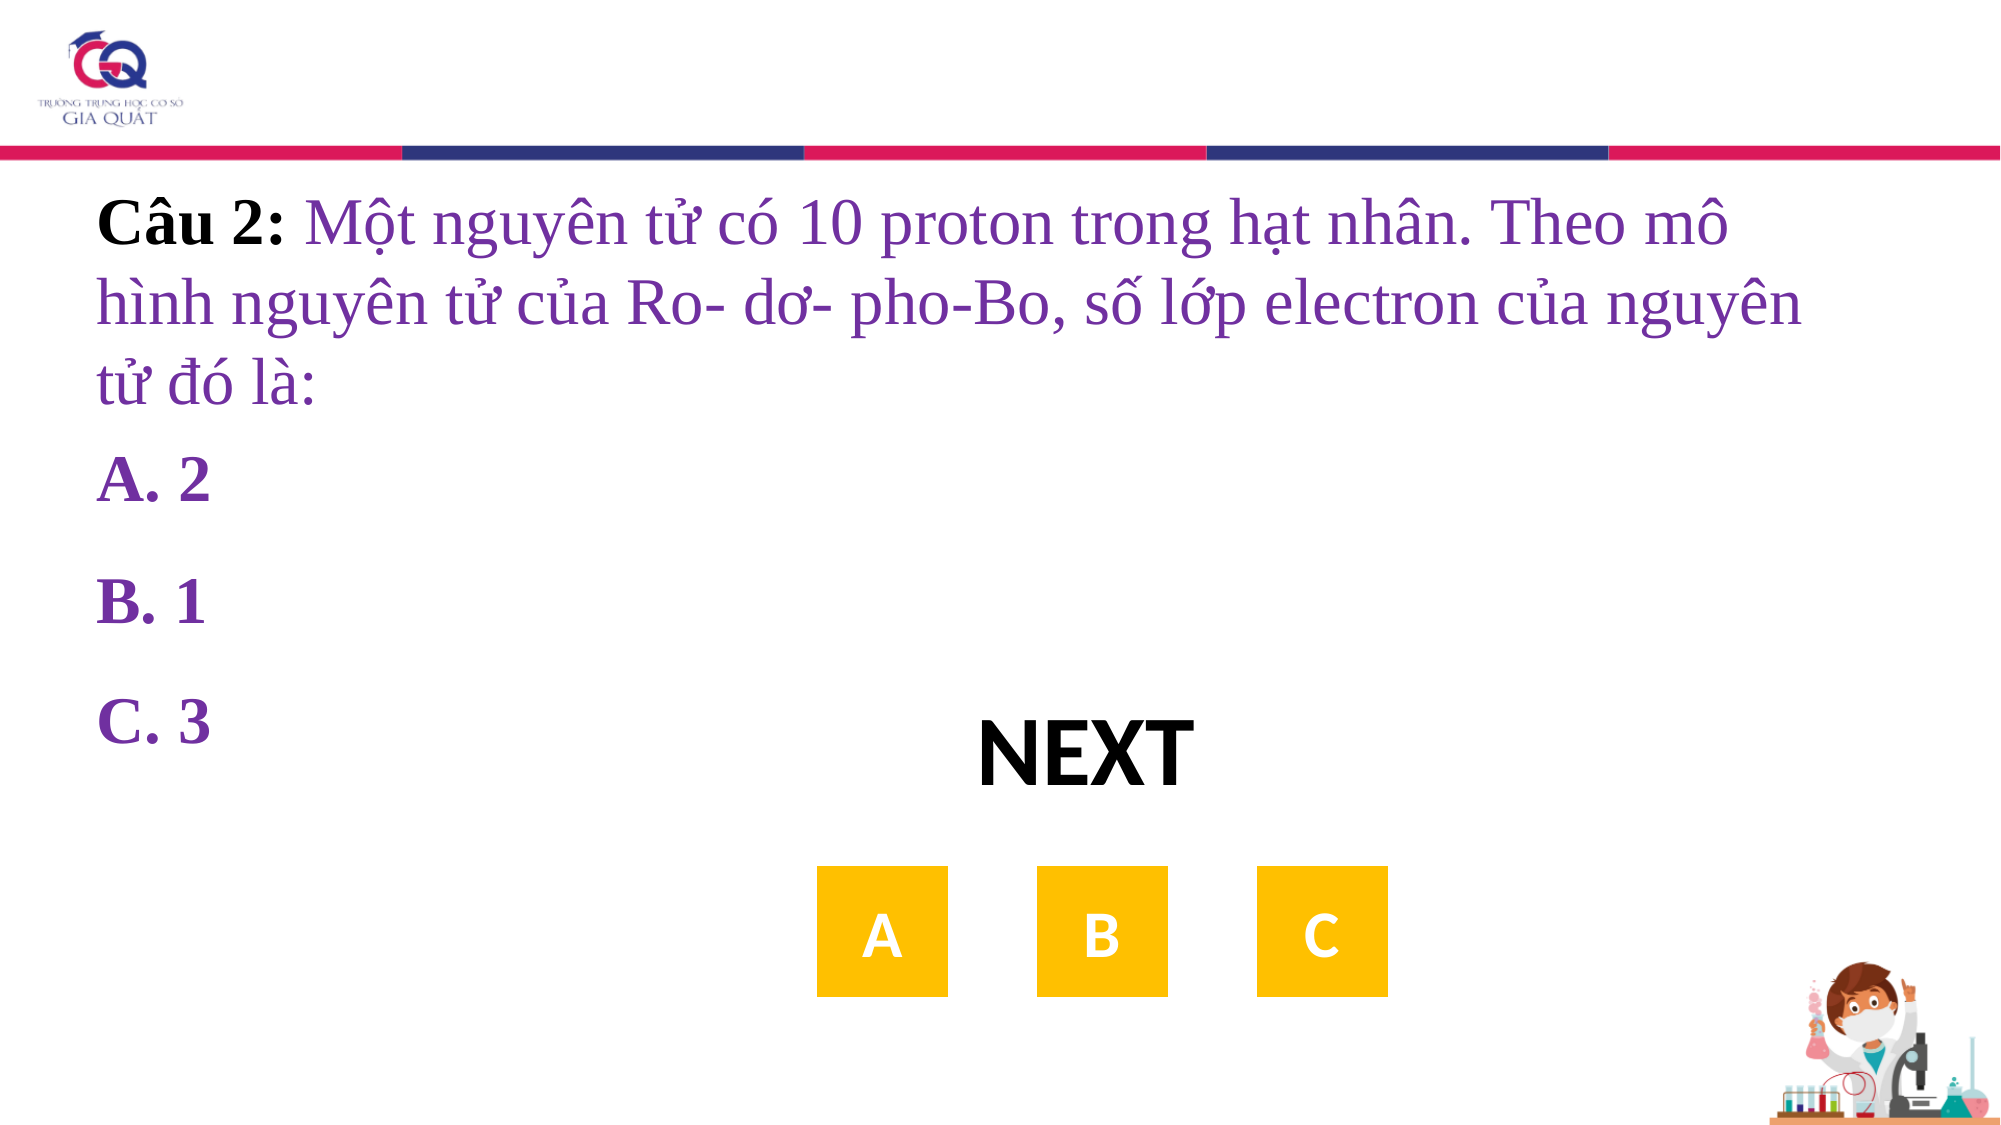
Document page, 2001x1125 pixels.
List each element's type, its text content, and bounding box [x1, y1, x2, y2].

text_box B [1033, 862, 1172, 1001]
text_box C. 3 [80, 669, 1938, 766]
text_box C [1252, 862, 1392, 1001]
text_box Câu 2: Một nguyên tử có 10 proton trong hạt nhân. Theo mô hình nguyên tử của Ro- dơ- pho-Bo, số lớp electron của nguyên tử đó là: [80, 181, 1938, 415]
text_box B. 1 [80, 548, 1938, 645]
text_box NEXT [873, 679, 1332, 813]
text_box A [813, 862, 952, 1001]
text_box A. 2 [80, 426, 1938, 523]
picture [0, 0, 2001, 1125]
